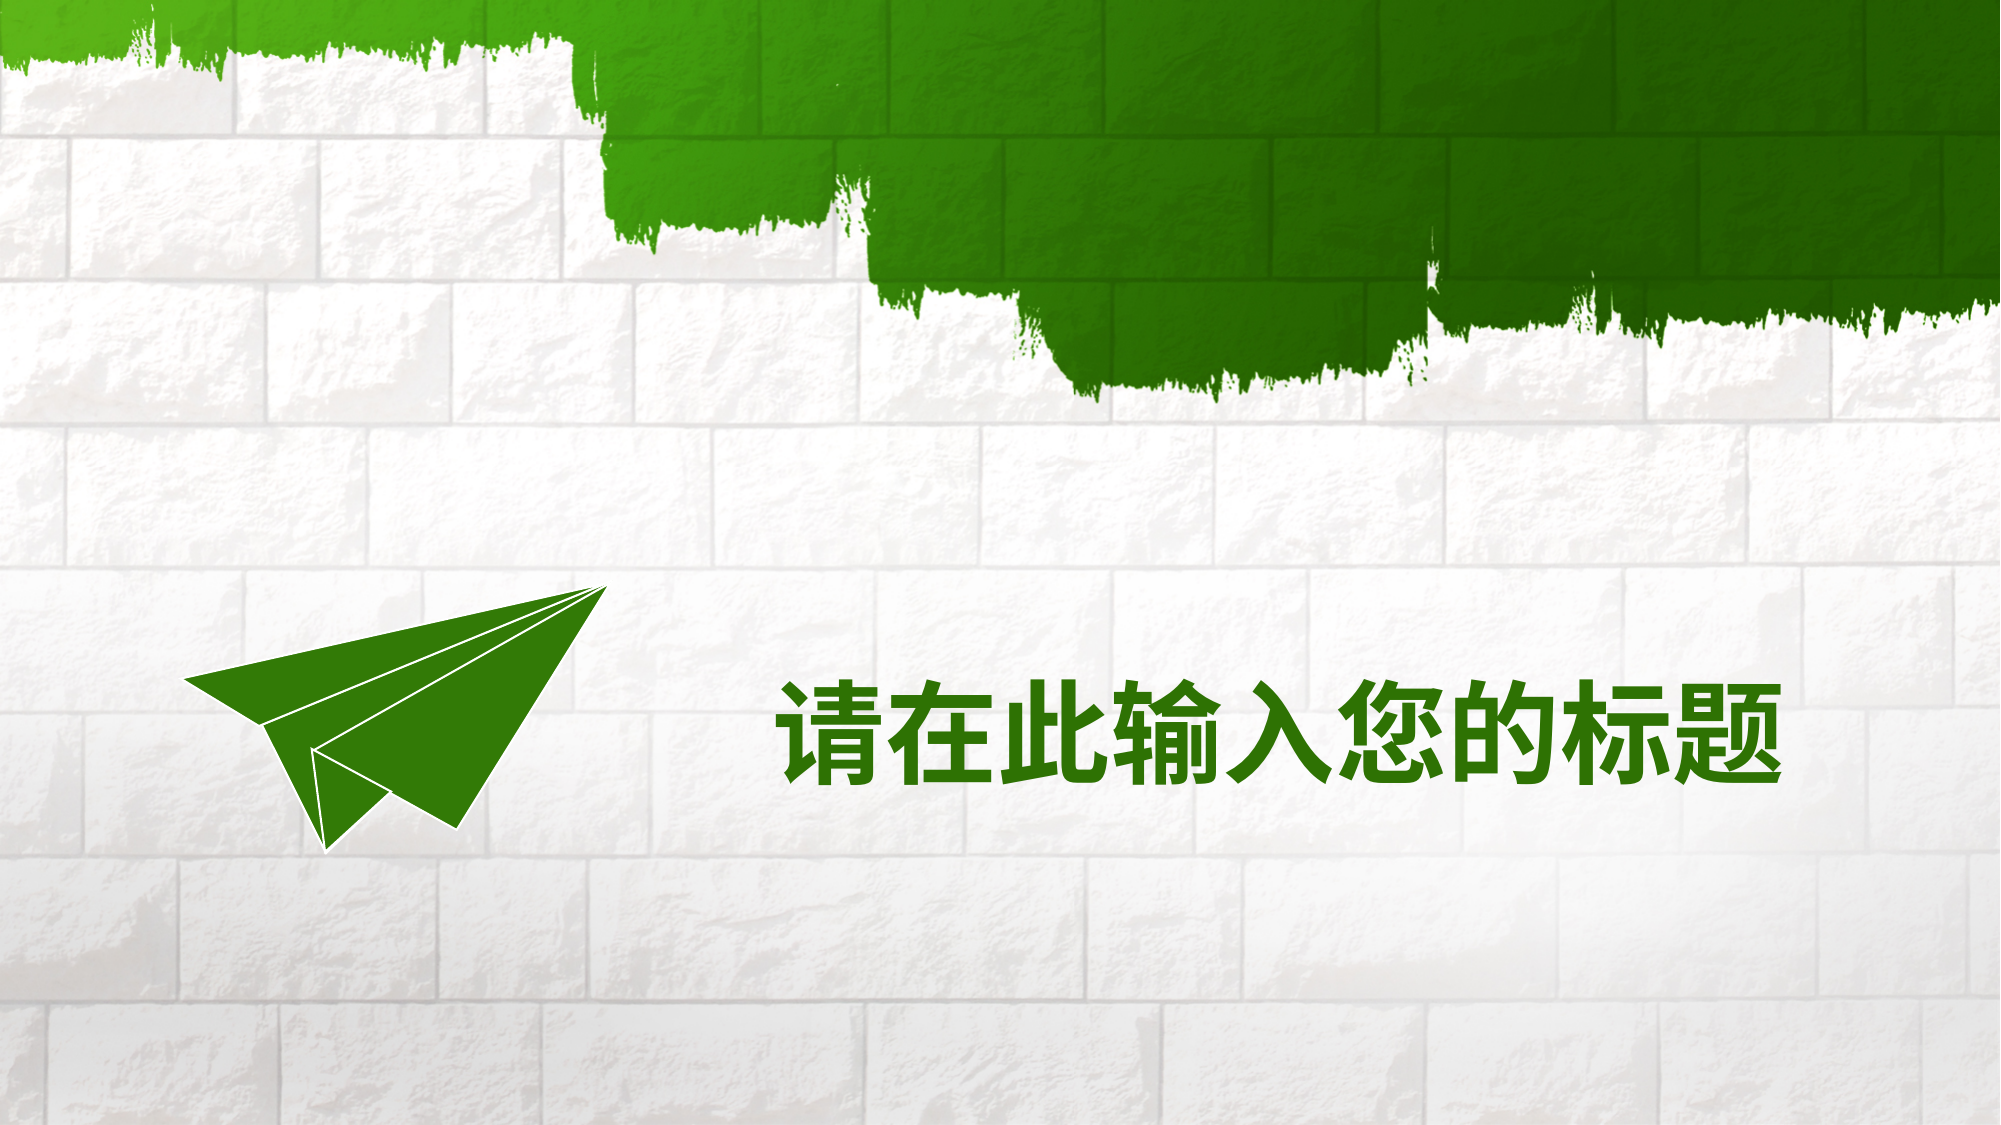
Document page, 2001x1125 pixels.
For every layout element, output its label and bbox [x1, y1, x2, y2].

text_box [181, 623, 661, 840]
picture [0, 0, 2000, 1125]
